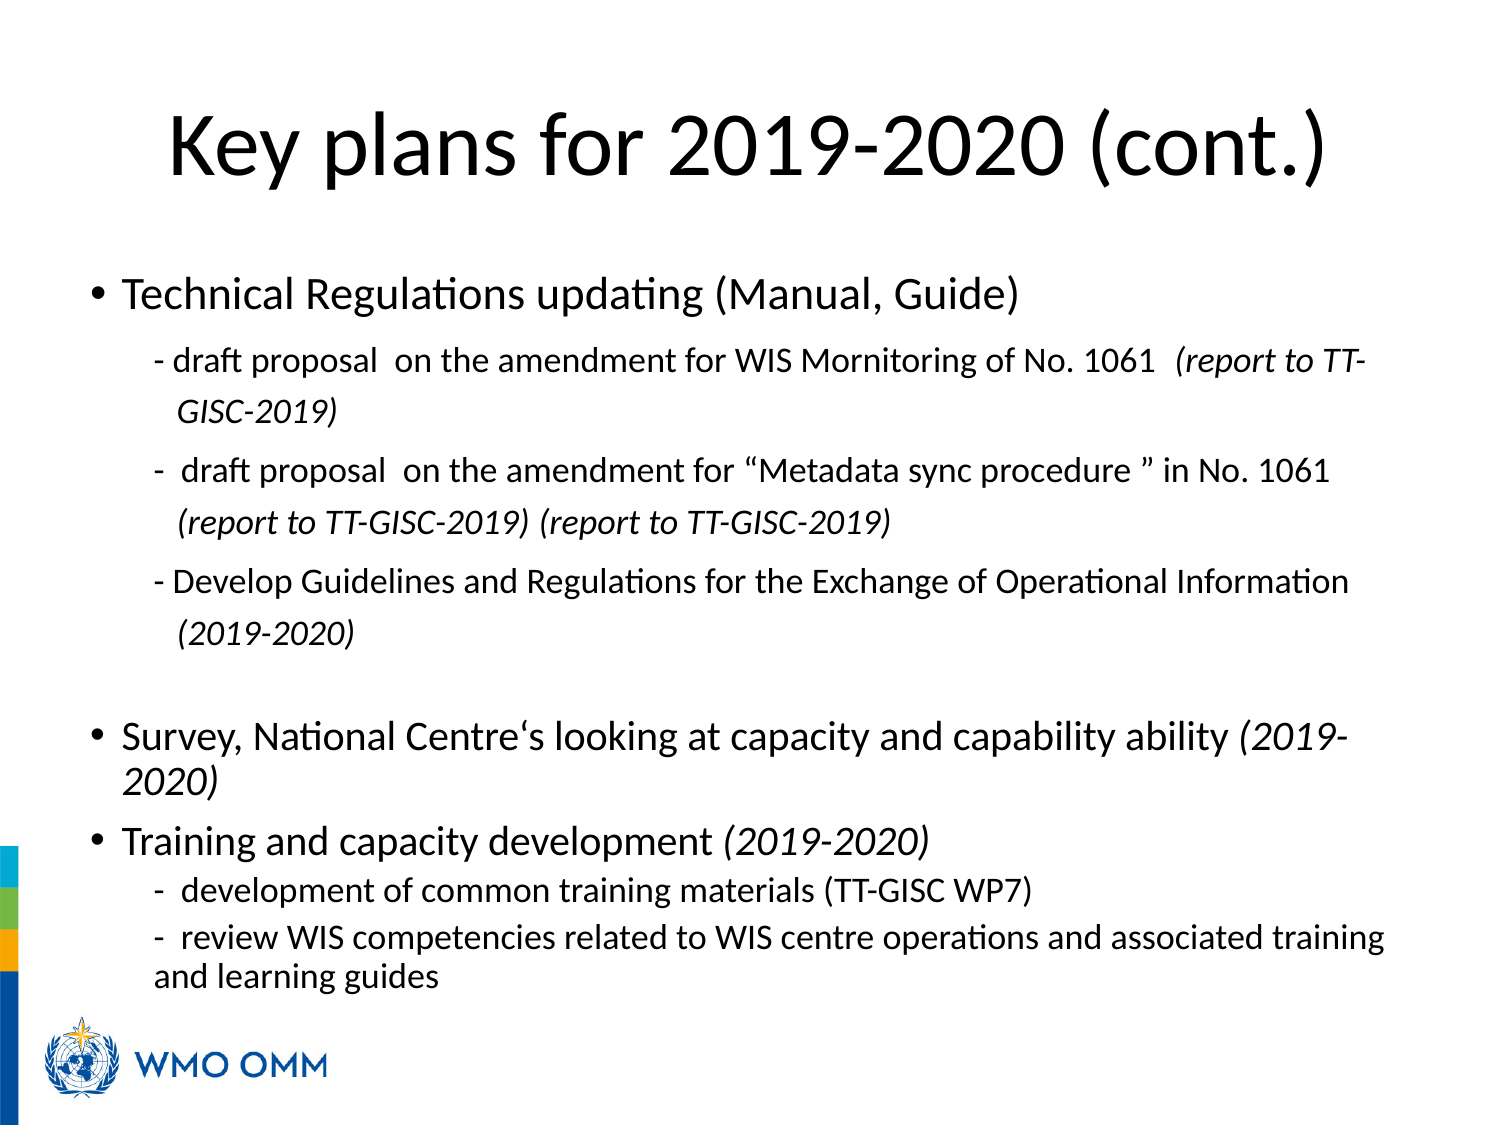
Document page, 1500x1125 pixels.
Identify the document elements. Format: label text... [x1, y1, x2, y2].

picture [0, 845, 327, 1125]
list Technical Regulations updating (Manual, Guide) - draft proposal on the amendment for WIS Mornitoring of No. 1061 (report to TT-GISC-2019) - draft proposal on the amendment for “Metadata sync procedure ” in No. 1061 (report to TT-GISC-2019) (report to TT-GISC-2019) - Develop Guidelines and Regulations for the Exchange of Operational Information (2019-2020) Survey, National Centre‘s looking at capacity and capability ability (2019-2020) Training and capacity development (2019-2020) - development of common training materials (TT-GISC WP7) - review WIS competencies related to WIS centre operations and associated training and learning guides [75, 262, 1425, 1005]
title Key plans for 2019-2020 (cont.) [75, 45, 1425, 233]
